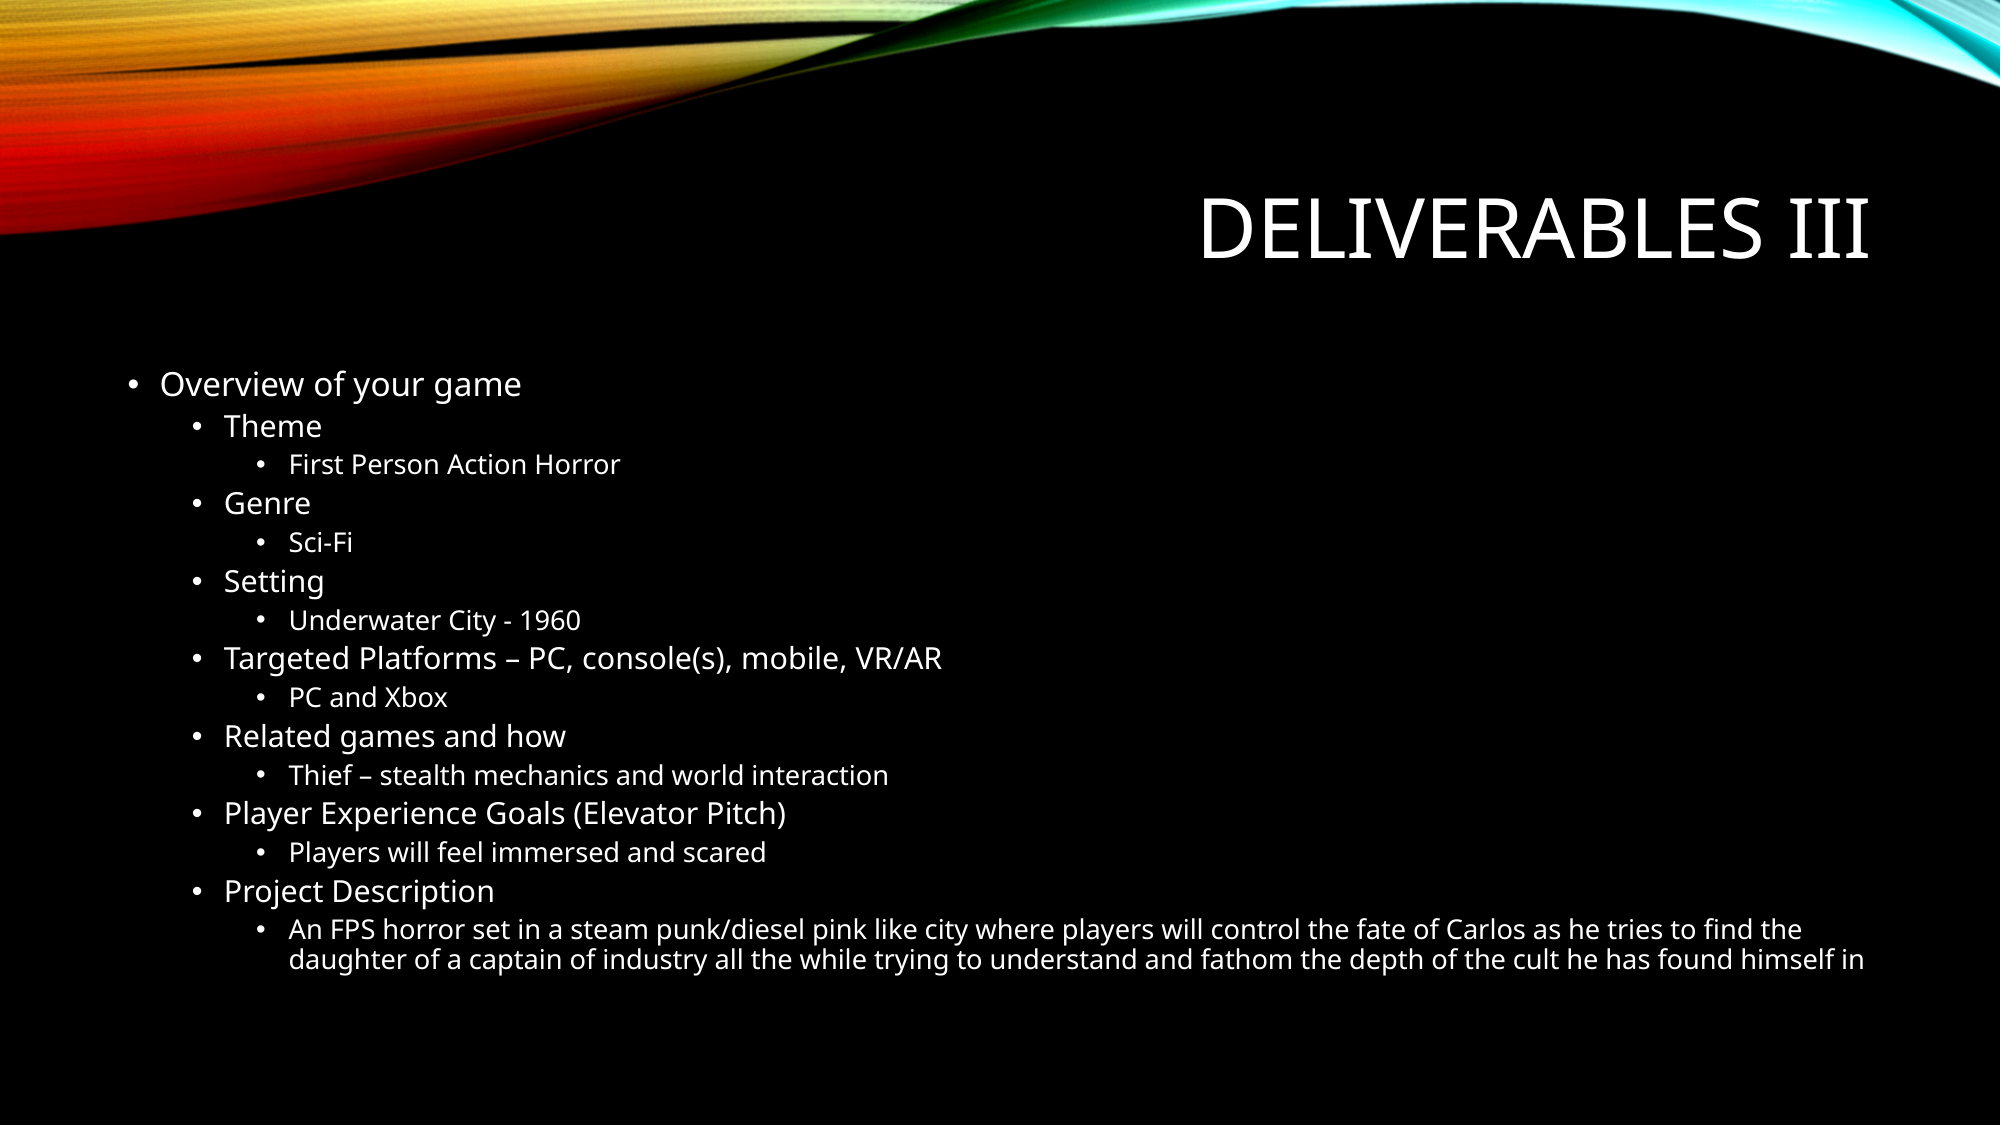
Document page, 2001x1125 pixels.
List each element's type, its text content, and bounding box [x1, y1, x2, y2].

list Overview of your game Theme First Person Action Horror Genre Sci-Fi Setting Underwater City - 1960 Targeted Platforms – PC, console(s), mobile, VR/AR PC and Xbox Related games and how Thief – stealth mechanics and world interaction Player Experience Goals (Elevator Pitch) Players will feel immersed and scared Project Description An FPS horror set in a steam punk/diesel pink like city where players will control the fate of Carlos as he tries to find the daughter of a captain of industry all the while trying to understand and fathom the depth of the cult he has found himself in [112, 360, 1888, 1021]
title Deliverables III [474, 125, 1888, 338]
picture [0, 0, 2000, 237]
